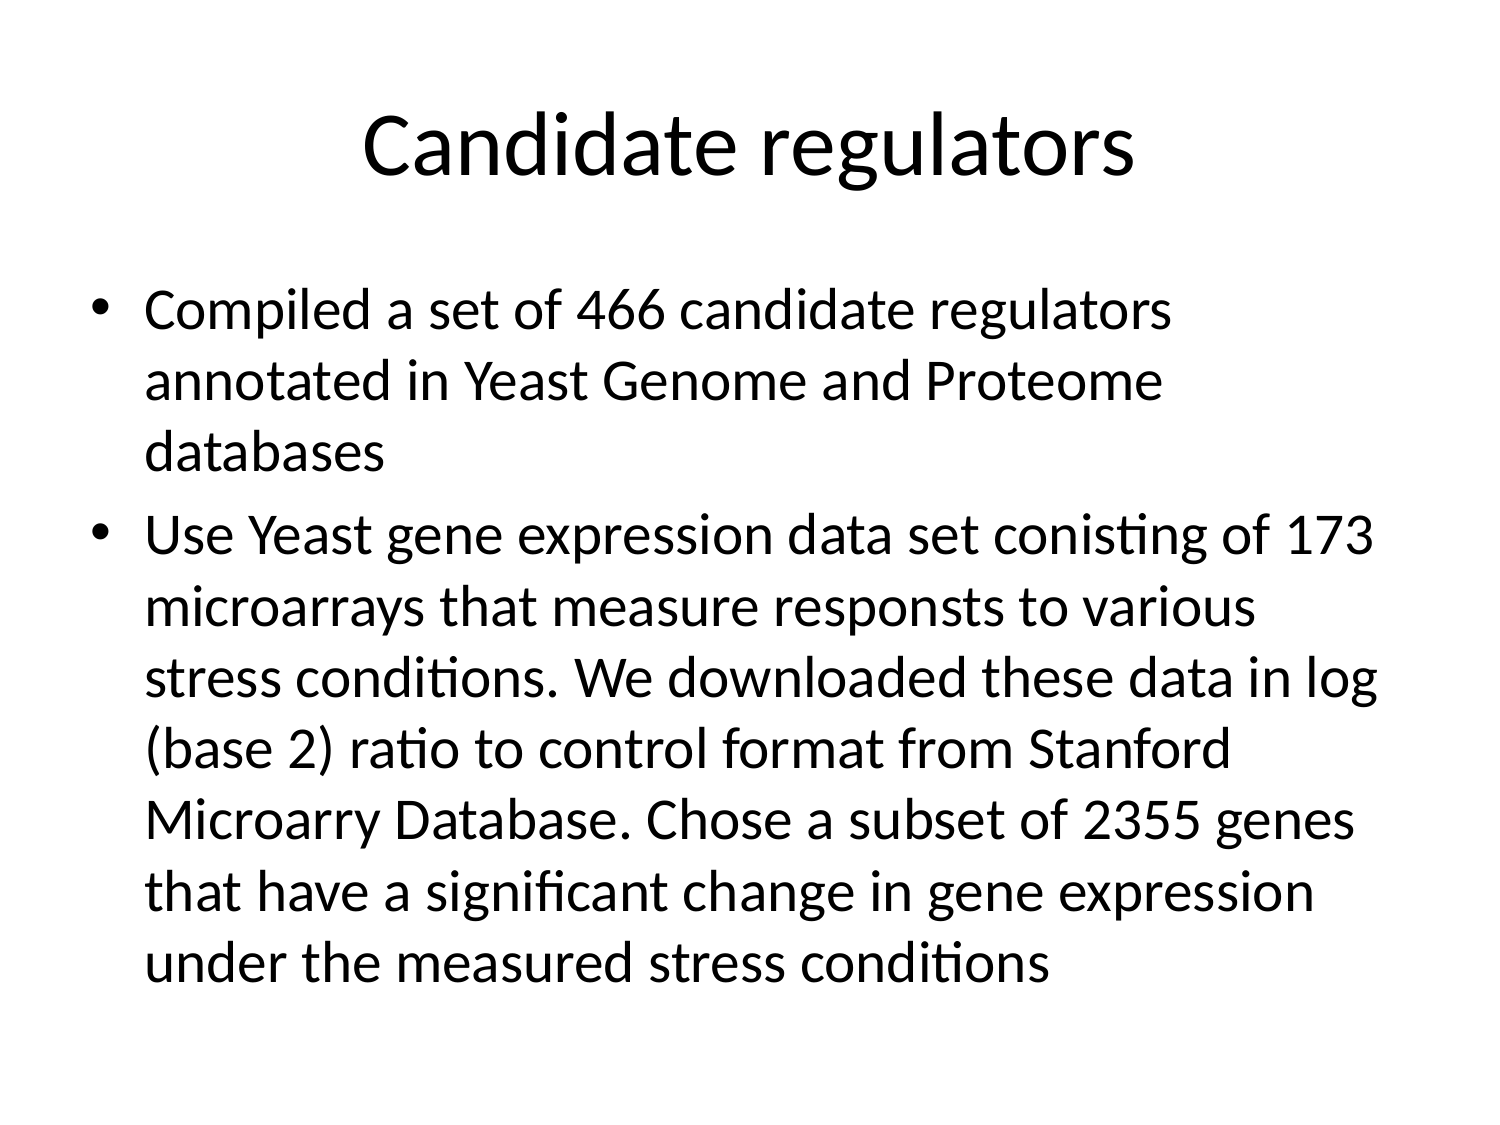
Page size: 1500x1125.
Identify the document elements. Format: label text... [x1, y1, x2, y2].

title Candidate regulators [75, 45, 1425, 233]
list Compiled a set of 466 candidate regulators annotated in Yeast Genome and Proteome databases Use Yeast gene expression data set conisting of 173 microarrays that measure responsts to various stress conditions. We downloaded these data in log (base 2) ratio to control format from Stanford Microarry Database. Chose a subset of 2355 genes that have a significant change in gene expression under the measured stress conditions [75, 262, 1425, 1005]
